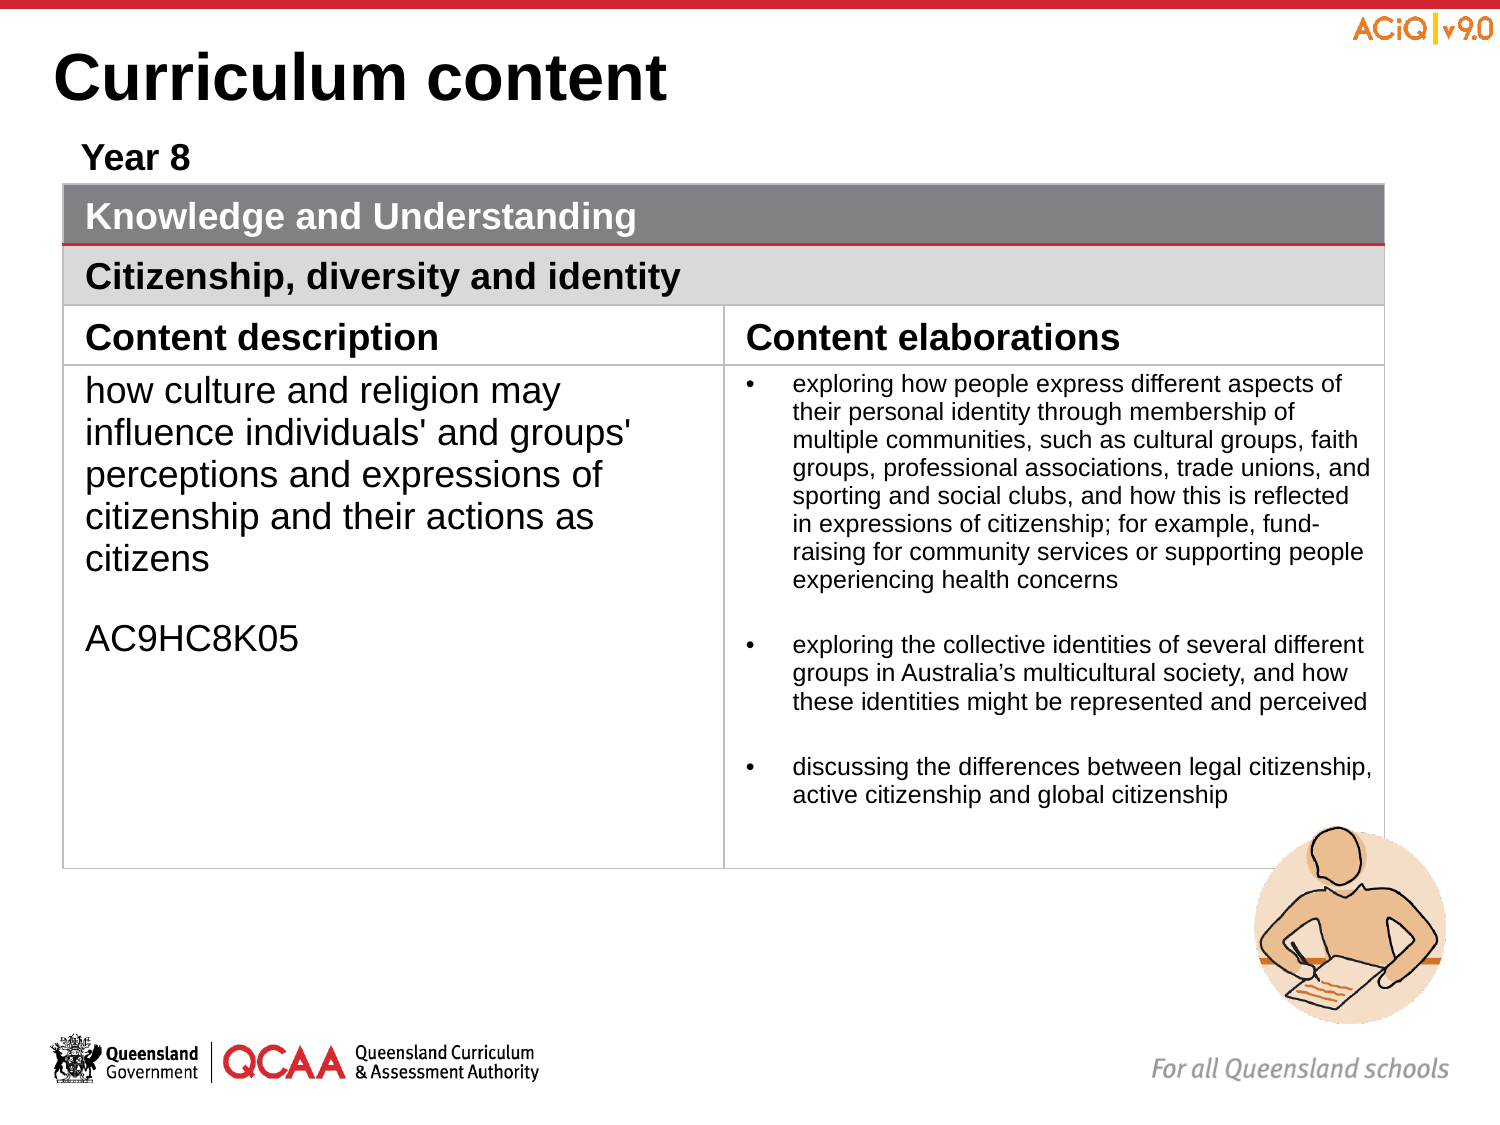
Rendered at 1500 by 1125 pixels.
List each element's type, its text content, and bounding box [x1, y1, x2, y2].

table_header Knowledge and Understanding [64, 185, 1384, 243]
table_cell Citizenship, diversity and identity [64, 246, 1384, 304]
text_box Year 8 [65, 125, 1388, 243]
picture [50, 1033, 539, 1083]
title Curriculum content [53, 42, 1447, 116]
table_cell how culture and religion may influence individuals' and groups' perceptions and expressions of citizenship and their actions as citizens AC9HC8K05 [64, 366, 723, 868]
table_cell Content description [64, 306, 723, 364]
table_cell Content elaborations [725, 306, 1384, 364]
picture [1152, 1057, 1449, 1082]
picture [1254, 826, 1446, 1024]
table_cell exploring how people express different aspects of their personal identity through membership of multiple communities, such as cultural groups, faith groups, professional associations, trade unions, and sporting and social clubs, and how this is reflected in expressions of citizenship; for example, fund-raising for community services or supporting people experiencing health concerns exploring the collective identities of several different groups in Australia’s multicultural society, and how these identities might be represented and perceived discussing the differences between legal citizenship, active citizenship and global citizenship [725, 366, 1384, 868]
picture [1351, 11, 1494, 45]
